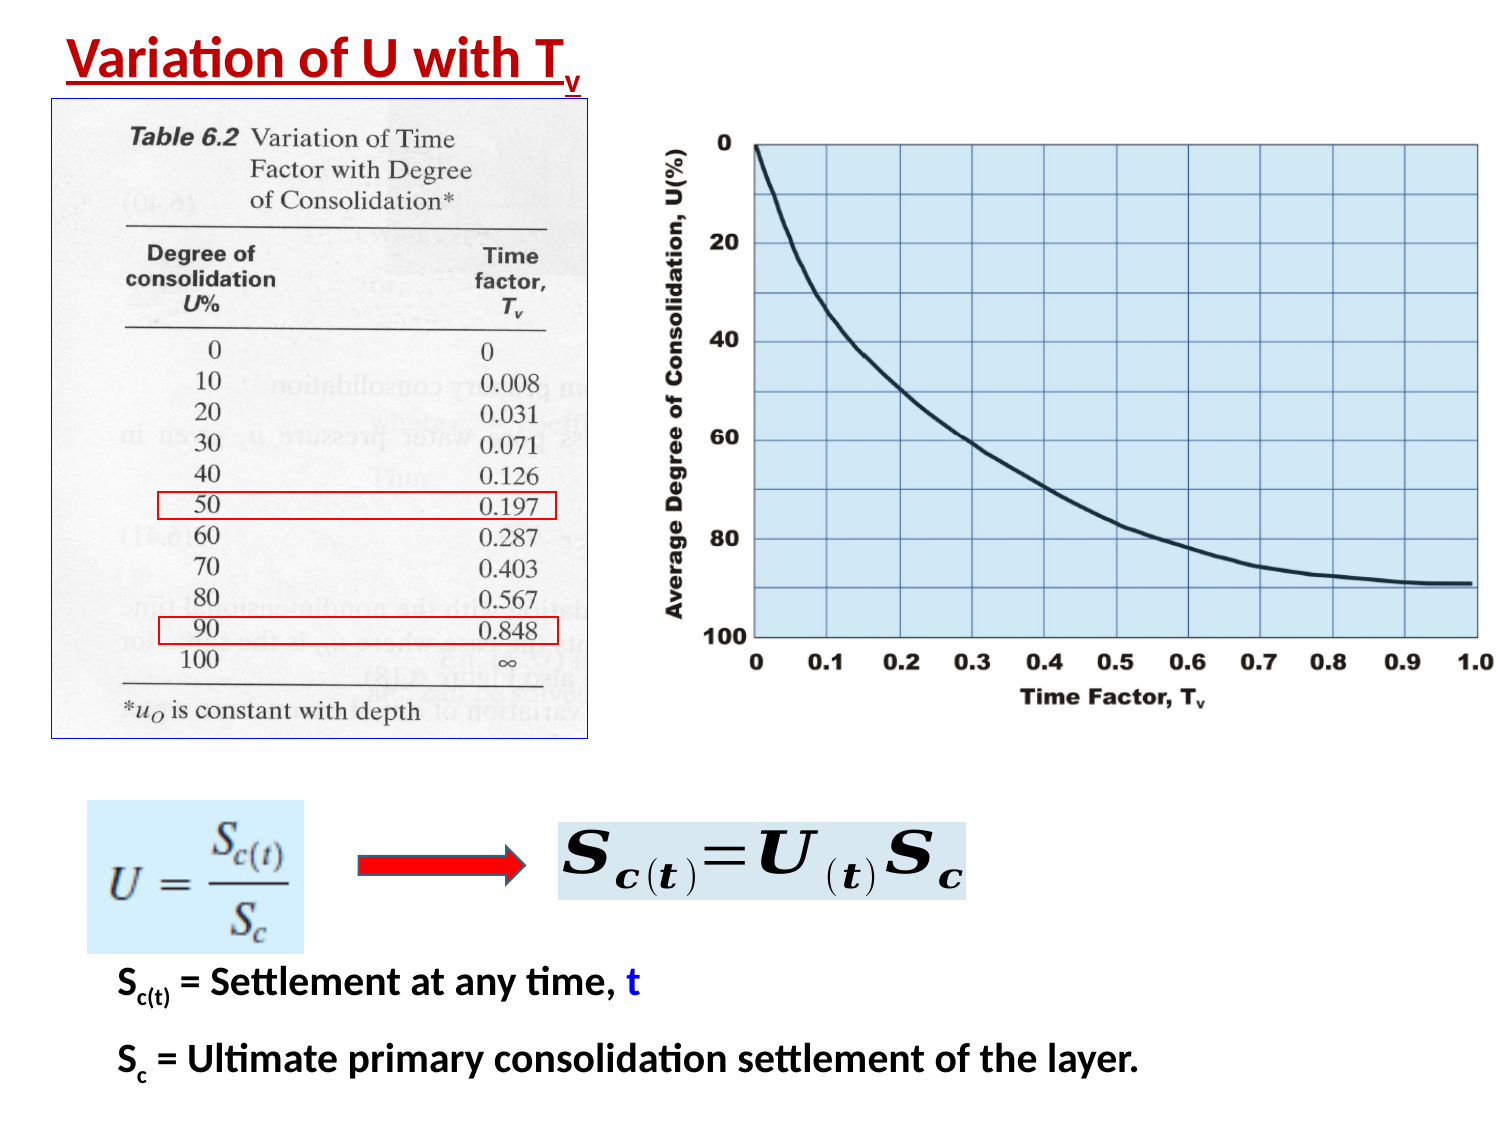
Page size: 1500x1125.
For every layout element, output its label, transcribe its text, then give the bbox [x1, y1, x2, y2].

picture [51, 98, 588, 739]
picture [656, 122, 1500, 716]
text_box Variation of U with Tv [51, 0, 657, 113]
text_box Sc(t) = Settlement at any time, t Sc = Ultimate primary consolidation settlement of the layer. [102, 945, 1390, 1096]
picture [87, 800, 305, 954]
text_box [357, 844, 527, 887]
